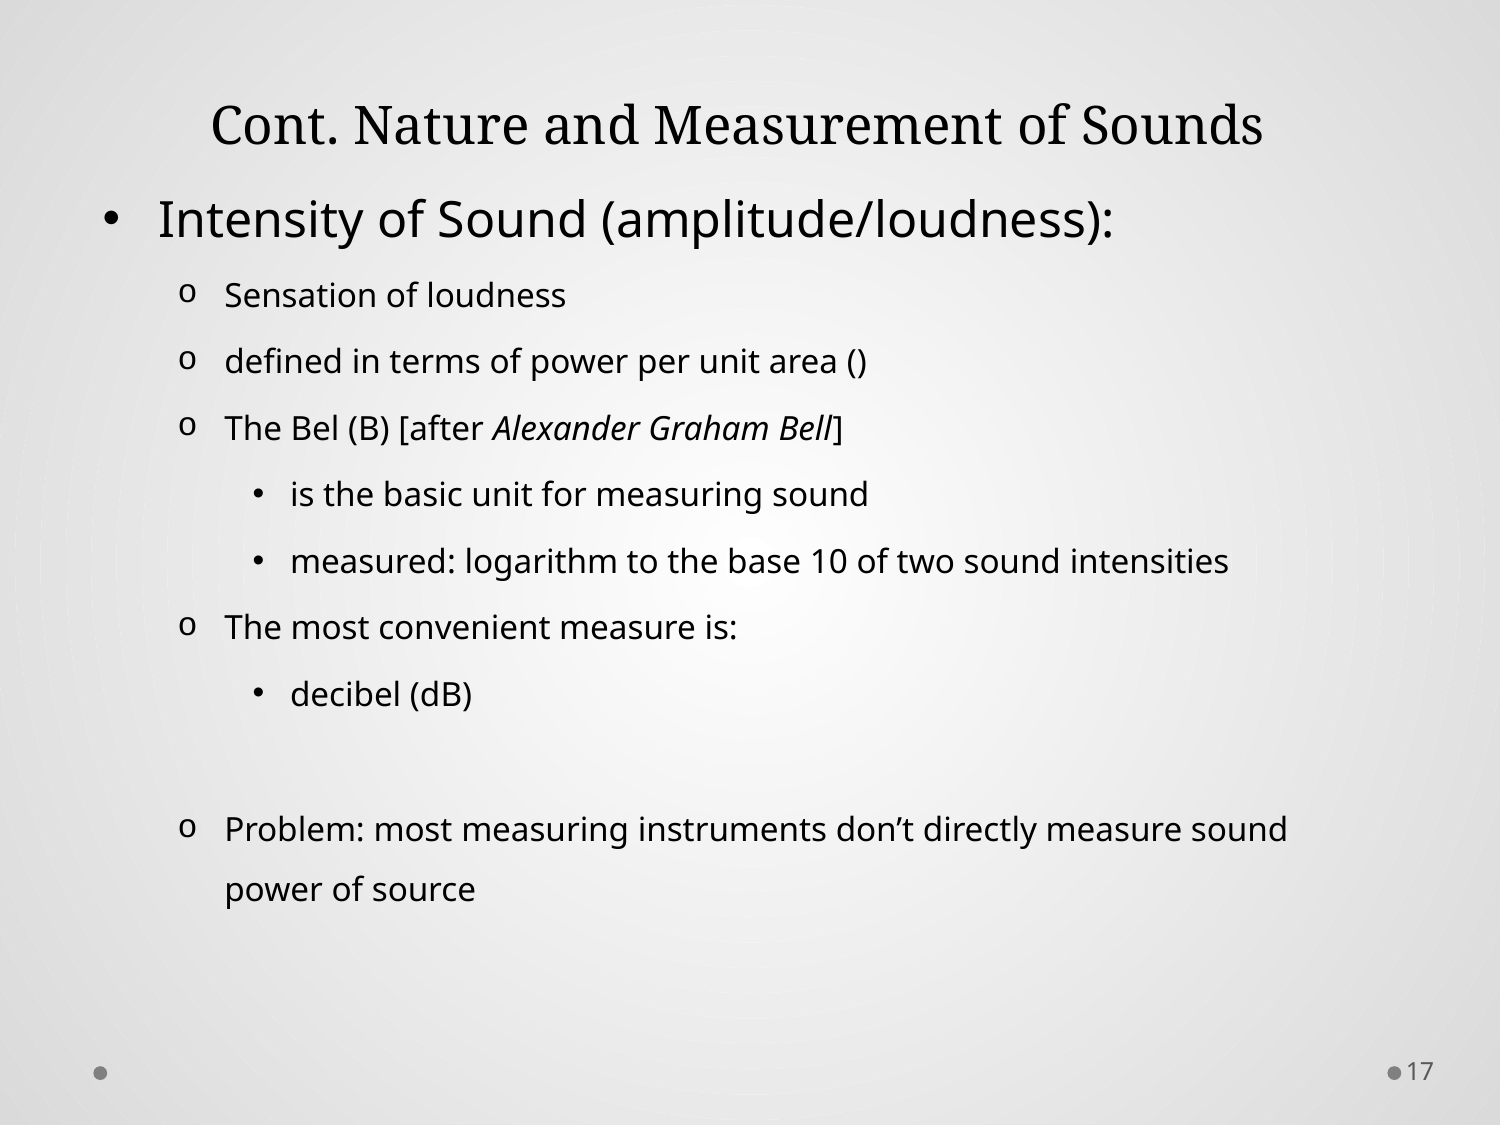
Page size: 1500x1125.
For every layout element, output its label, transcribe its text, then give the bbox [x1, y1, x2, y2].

slide_number 17 [1401, 1042, 1494, 1103]
title Cont. Nature and Measurement of Sounds [62, 62, 1413, 163]
